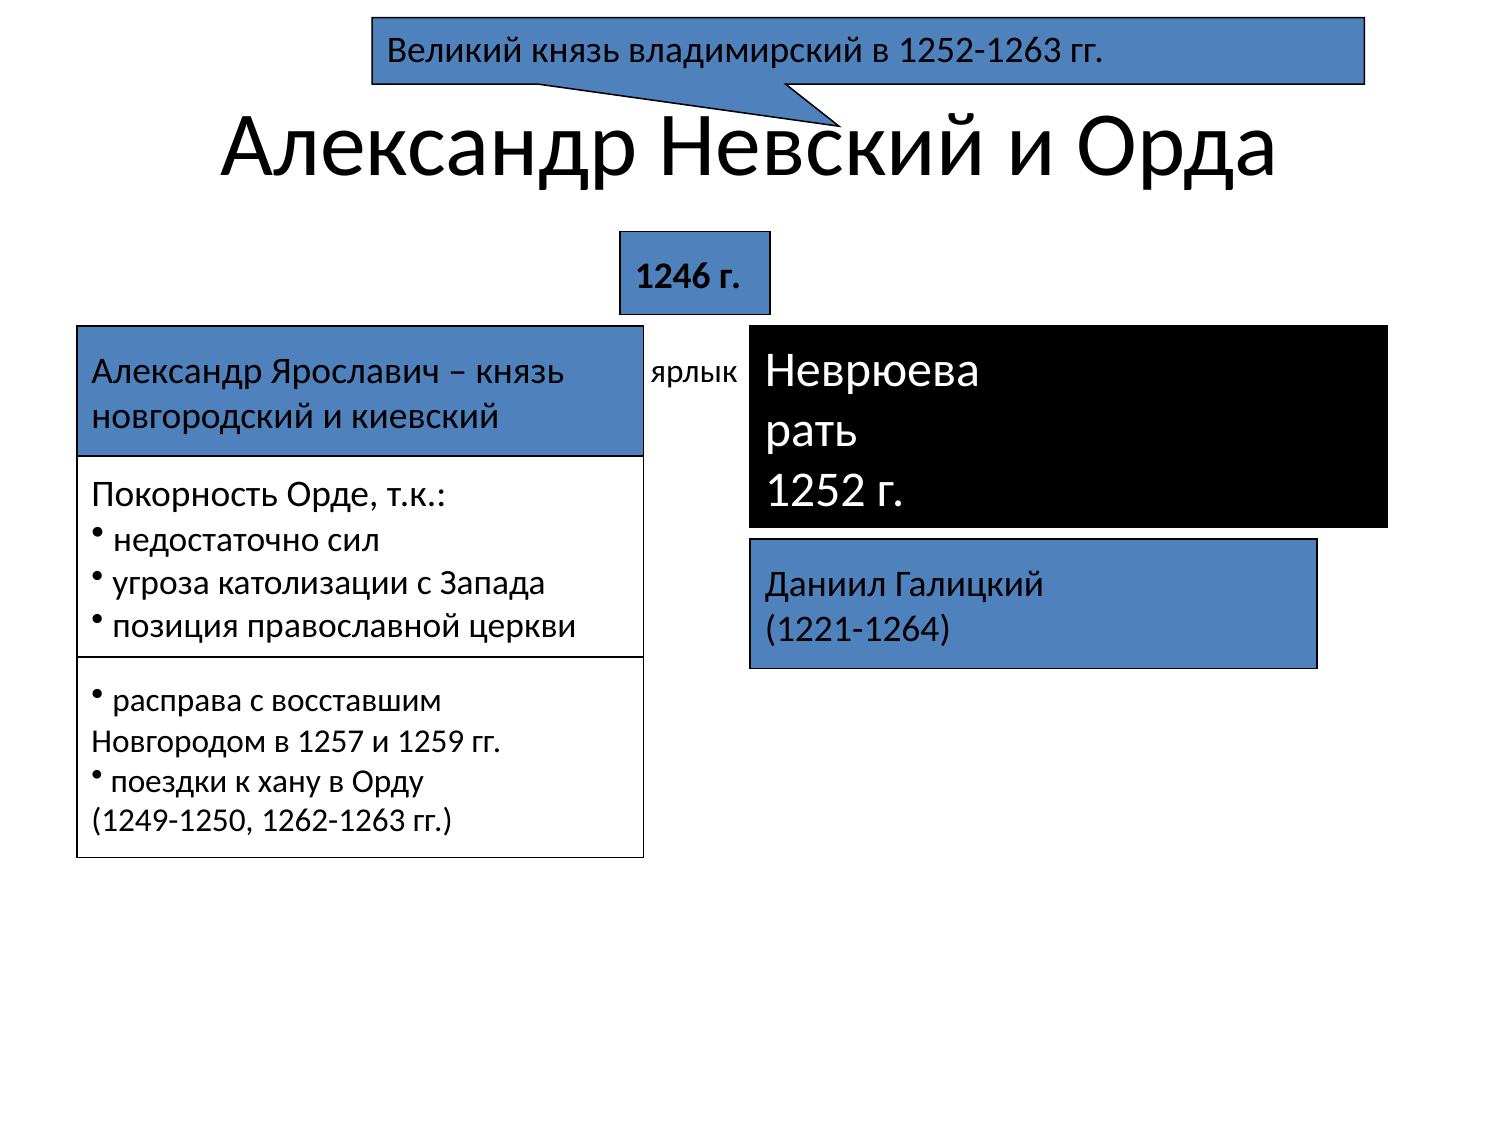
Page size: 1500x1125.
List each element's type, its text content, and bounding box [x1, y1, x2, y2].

title Александр Невский и Орда [75, 45, 1425, 233]
text_box Даниил Галицкий (1221-1264) [749, 538, 1317, 669]
text_box ярлык [635, 341, 750, 397]
text_box Покорность Орде, т.к.: недостаточно сил угроза католизации с Запада позиция православной церкви [76, 456, 644, 656]
text_box 1246 г. [620, 231, 770, 315]
text_box Неврюева рать 1252 г. [750, 326, 1388, 527]
text_box Александр Ярославич – князь новгородский и киевский [76, 326, 644, 456]
text_box Великий князь владимирский в 1252-1263 гг. [372, 17, 1365, 127]
text_box расправа с восставшим Новгородом в 1257 и 1259 гг. поездки к хану в Орду (1249-1250, 1262-1263 гг.) [76, 656, 644, 858]
